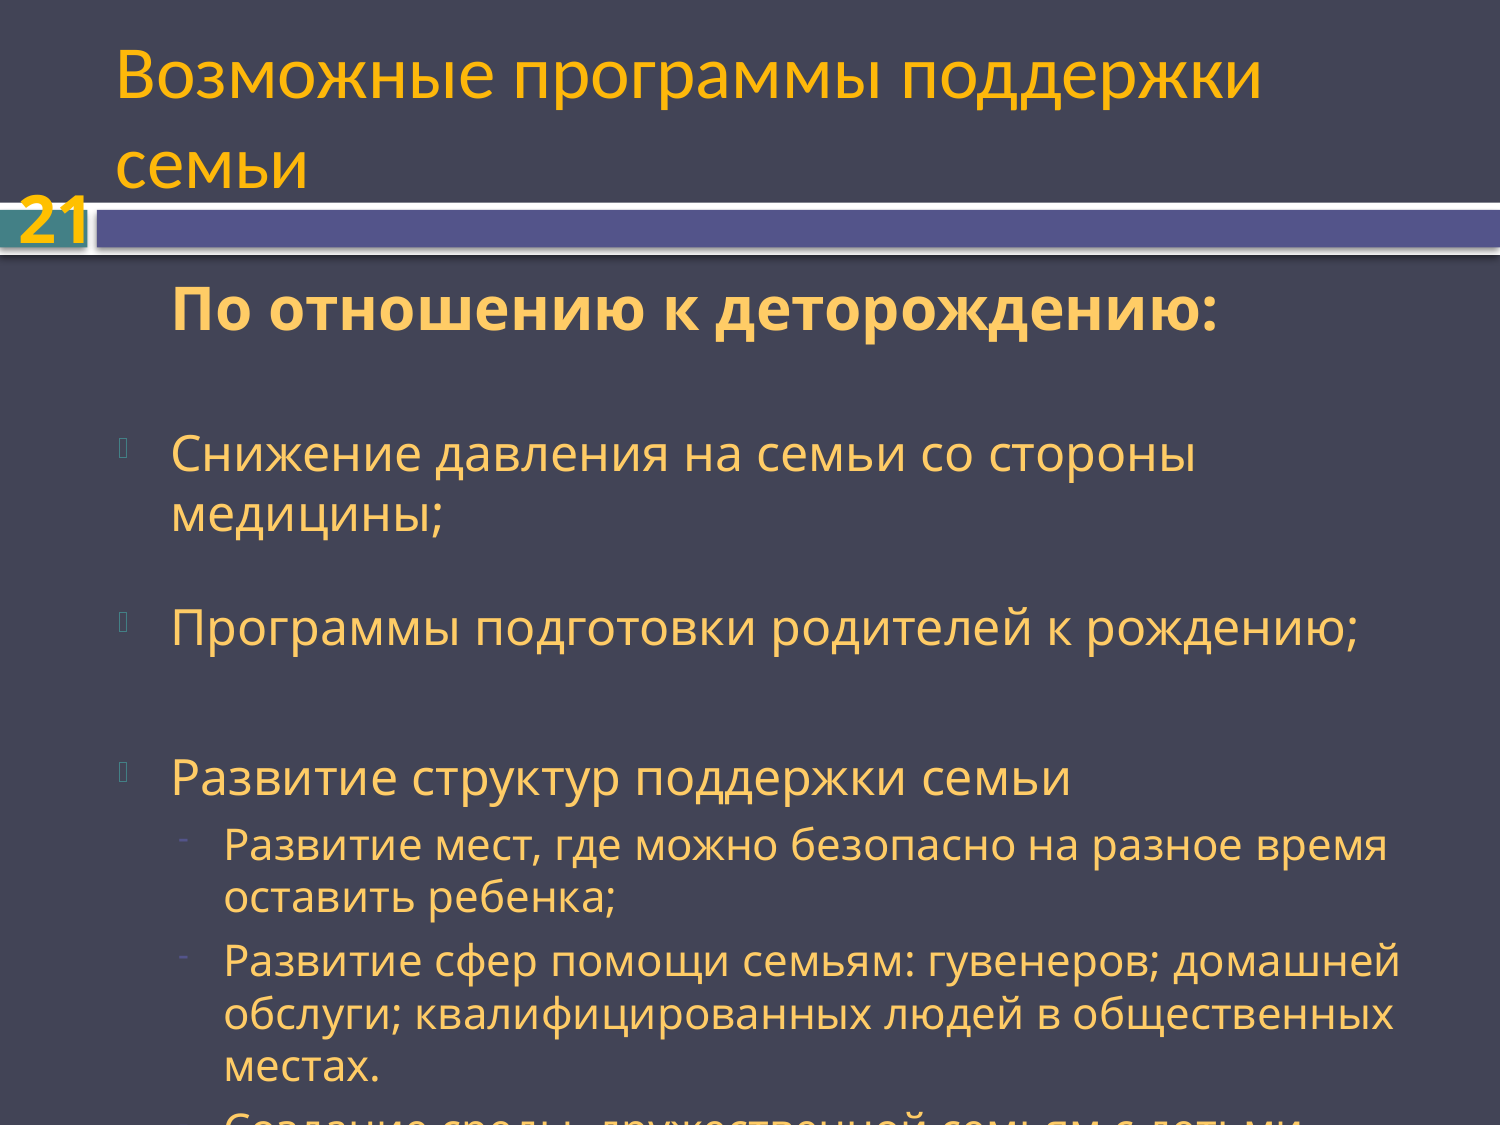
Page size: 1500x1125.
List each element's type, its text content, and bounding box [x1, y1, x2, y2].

list По отношению к деторождению: Снижение давления на семьи со стороны медицины; Программы подготовки родителей к рождению; Развитие структур поддержки семьи Развитие мест, где можно безопасно на разное время оставить ребенка; Развитие сфер помощи семьям: гувенеров; домашней обслуги; квалифицированных людей в общественных местах. Создание среды, дружественной семьям с детьми [102, 262, 1436, 1001]
title Возможные программы поддержки семьи [100, 32, 1439, 196]
slide_number 21 [0, 194, 113, 249]
